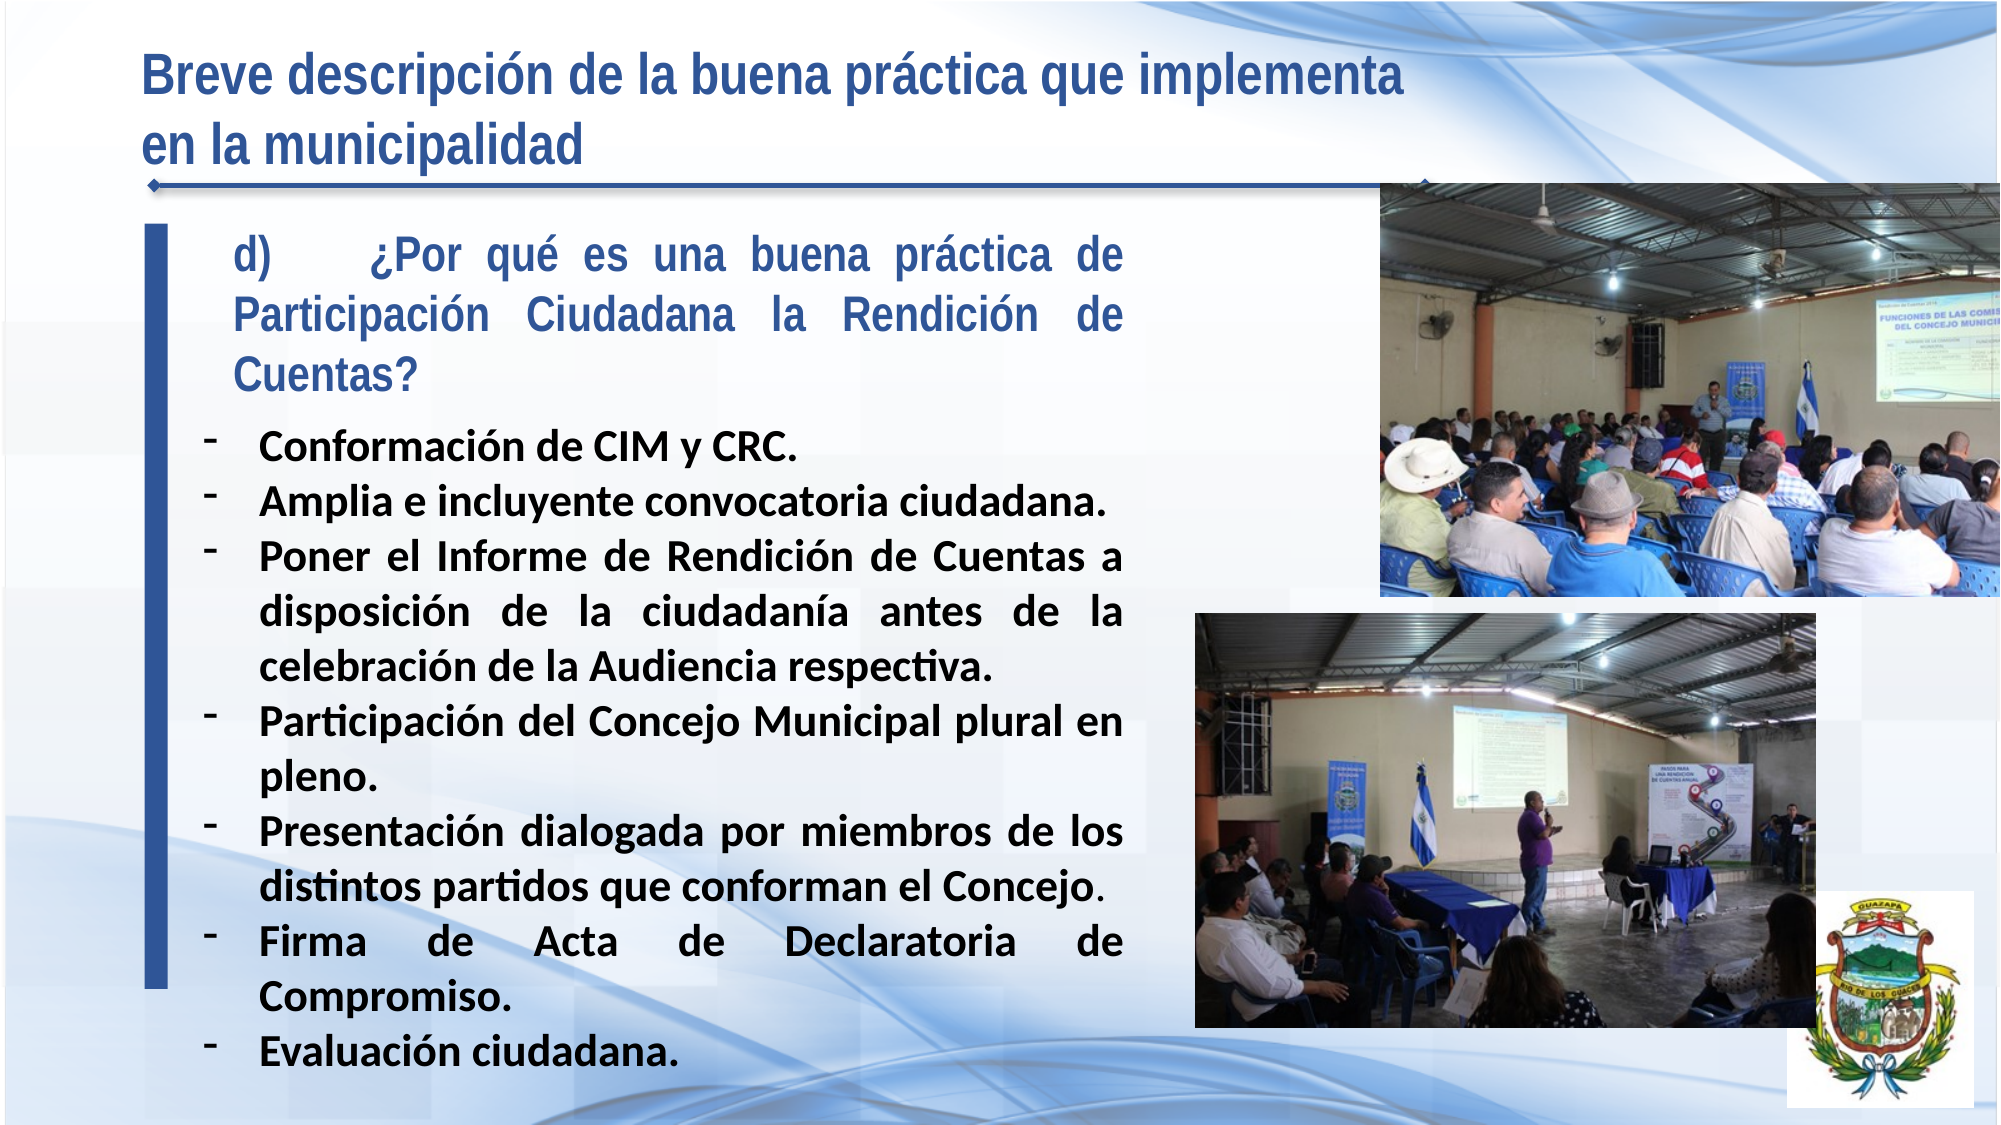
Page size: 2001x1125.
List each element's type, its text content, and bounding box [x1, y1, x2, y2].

text_box Conformación de CIM y CRC. Amplia e incluyente convocatoria ciudadana. Poner el Informe de Rendición de Cuentas a disposición de la ciudadanía antes de la celebración de la Audiencia respectiva. Participación del Concejo Municipal plural en pleno. Presentación dialogada por miembros de los distintos partidos que conforman el Concejo. Firma de Acta de Declaratoria de Compromiso. Evaluación ciudadana. [188, 408, 1139, 1084]
text_box d) ¿Por qué es una buena práctica de Participación Ciudadana la Rendición de Cuentas? [218, 214, 1140, 409]
picture [3, 2, 2001, 1125]
